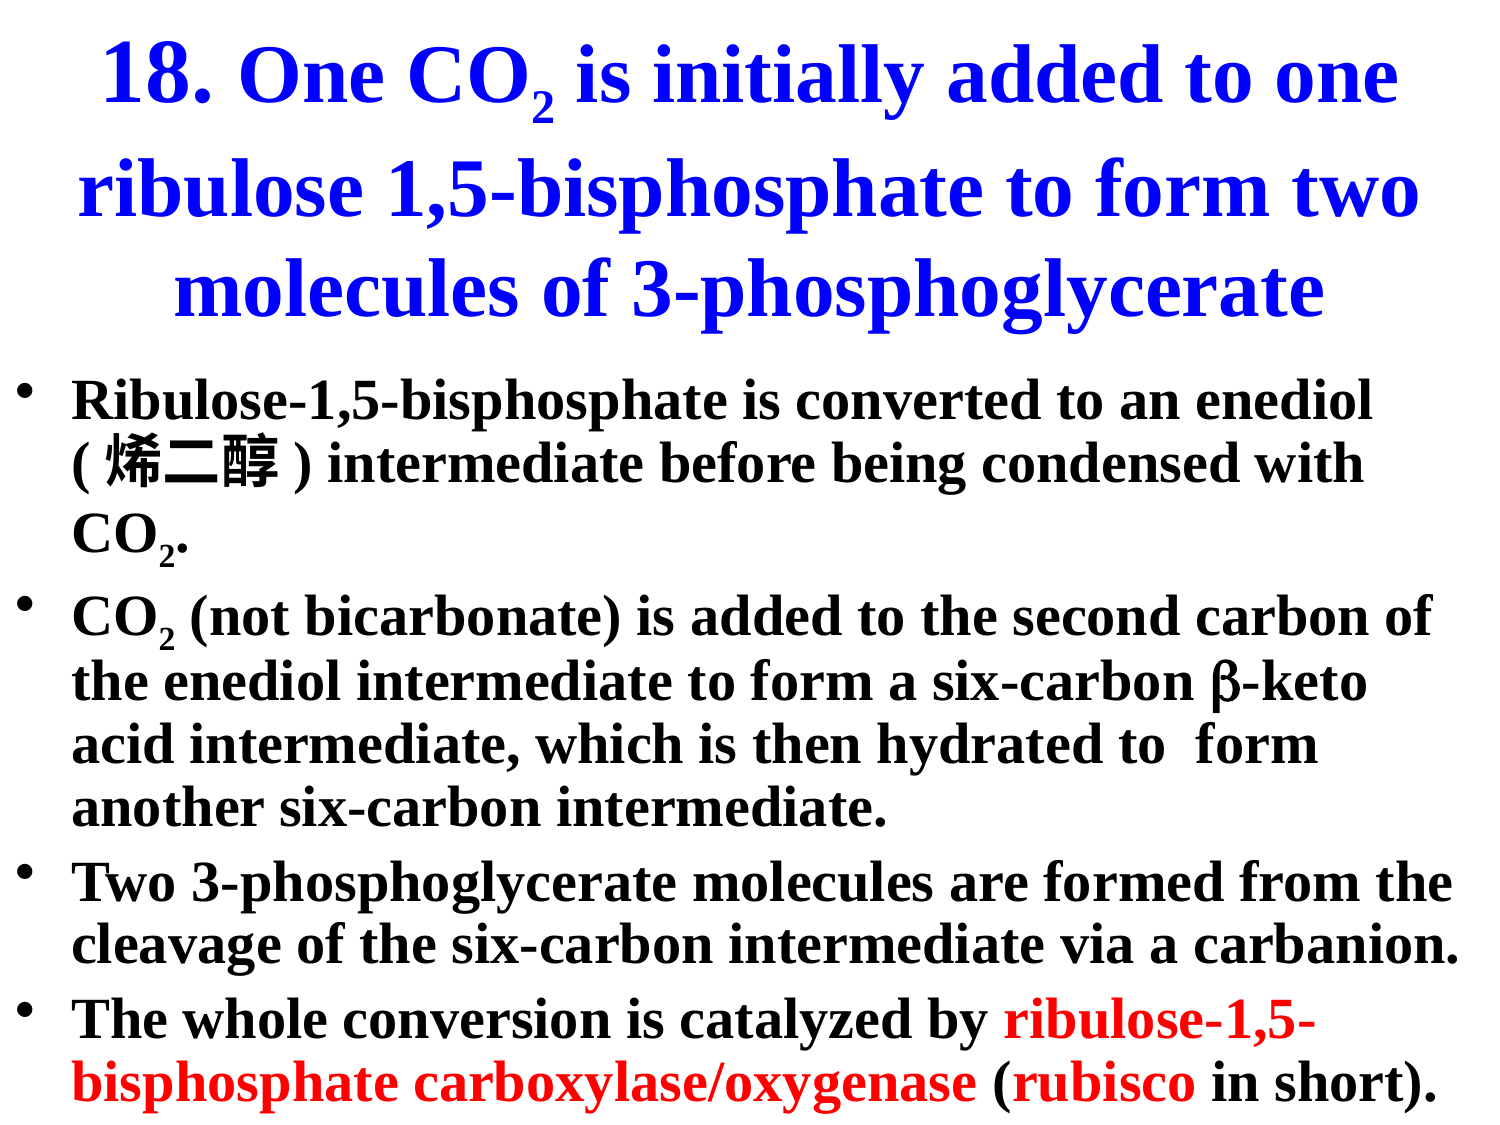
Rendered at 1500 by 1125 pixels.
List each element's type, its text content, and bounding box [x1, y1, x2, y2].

list Ribulose-1,5-bisphosphate is converted to an enediol (烯二醇) intermediate before being condensed with CO2. CO2 (not bicarbonate) is added to the second carbon of the enediol intermediate to form a six-carbon b-keto acid intermediate, which is then hydrated to form another six-carbon intermediate. Two 3-phosphoglycerate molecules are formed from the cleavage of the six-carbon intermediate via a carbanion. The whole conversion is catalyzed by ribulose-1,5-bisphosphate carboxylase/oxygenase (rubisco in short). [0, 361, 1500, 1125]
title 18. One CO2 is initially added to one ribulose 1,5-bisphosphate to form two molecules of 3-phosphoglycerate [0, 77, 1500, 266]
